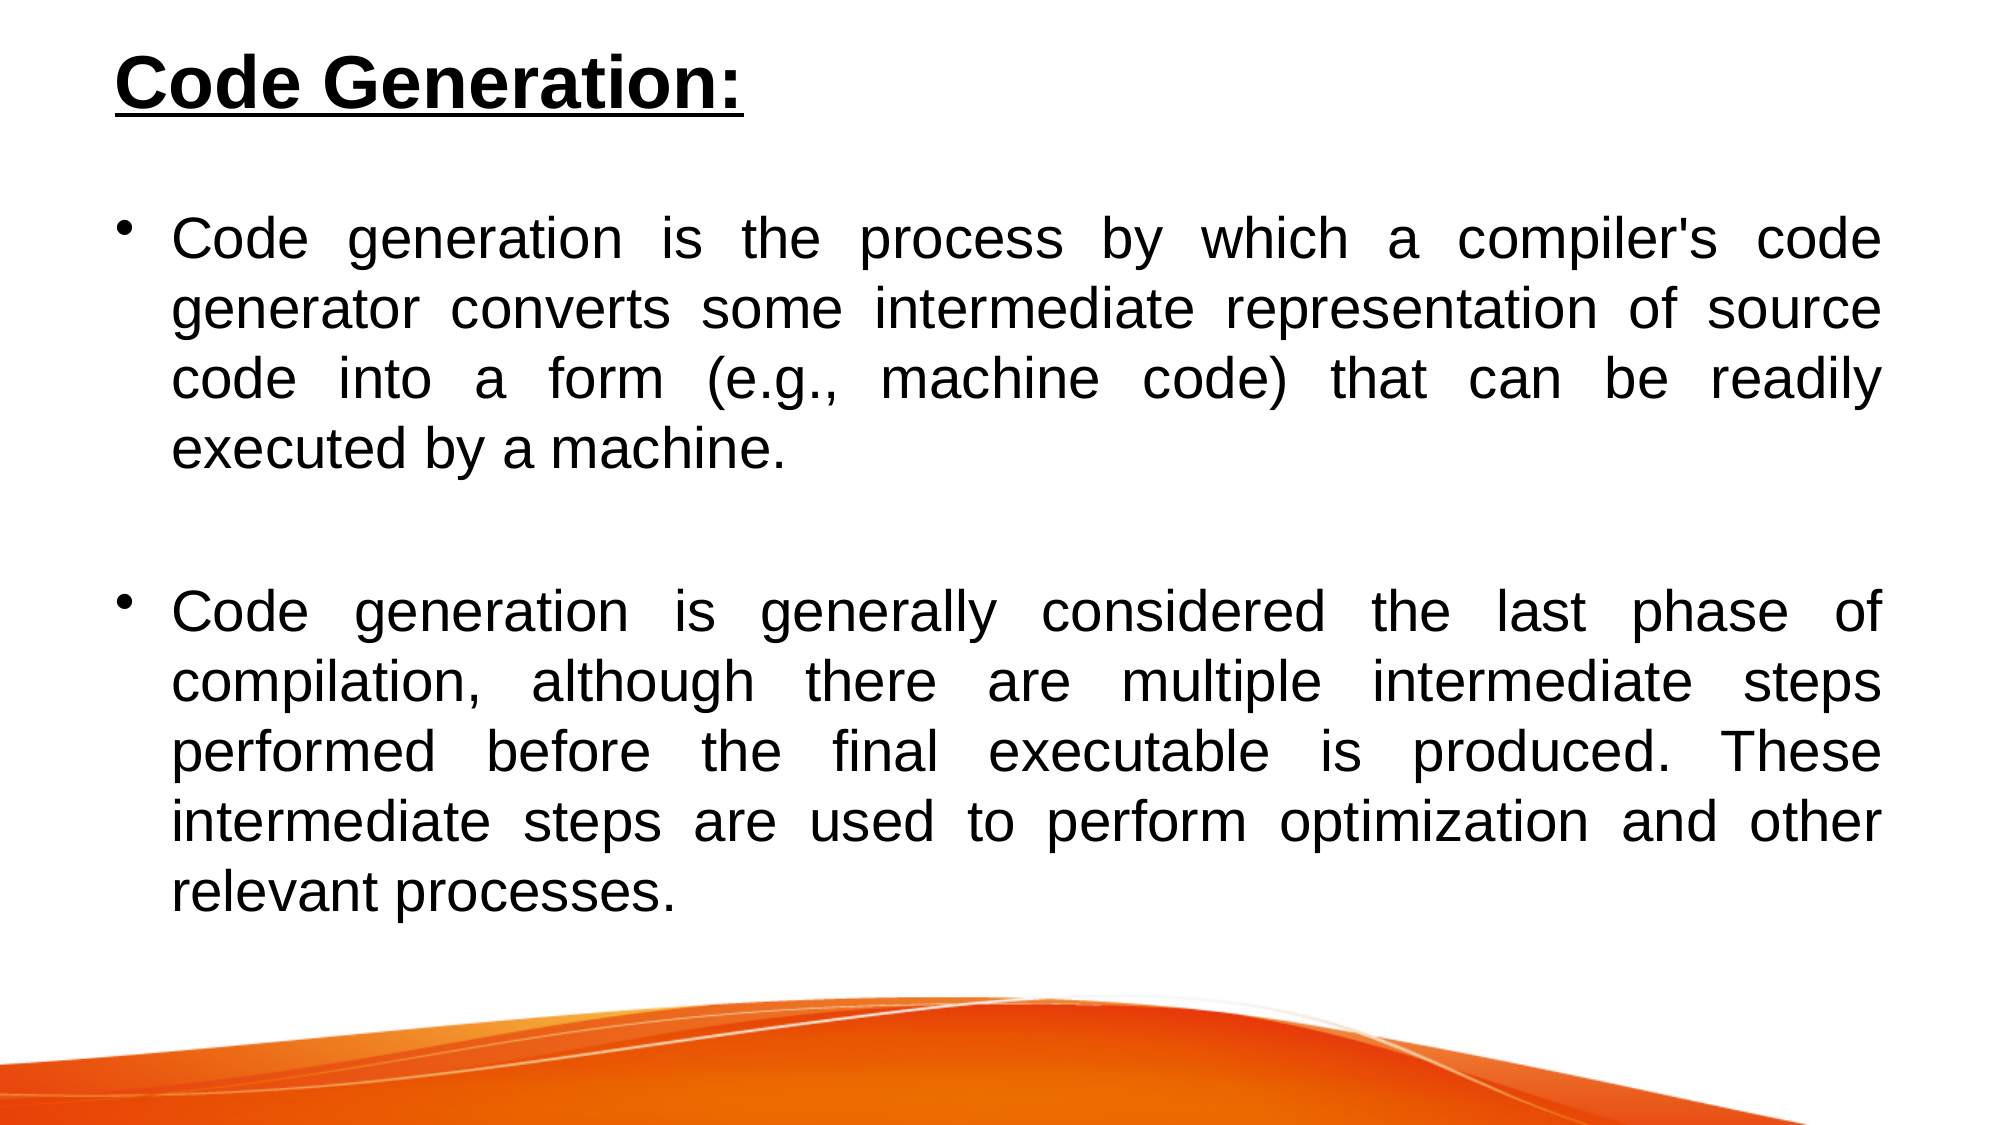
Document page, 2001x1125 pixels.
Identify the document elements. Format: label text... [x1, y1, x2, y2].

title Code Generation: [99, 30, 1901, 127]
picture [0, 0, 2000, 1125]
list Code generation is the process by which a compiler's code generator converts some intermediate representation of source code into a form (e.g., machine code) that can be readily executed by a machine. Code generation is generally considered the last phase of compilation, although there are multiple intermediate steps performed before the final executable is produced. These intermediate steps are used to perform optimization and other relevant processes. [99, 192, 1901, 1006]
